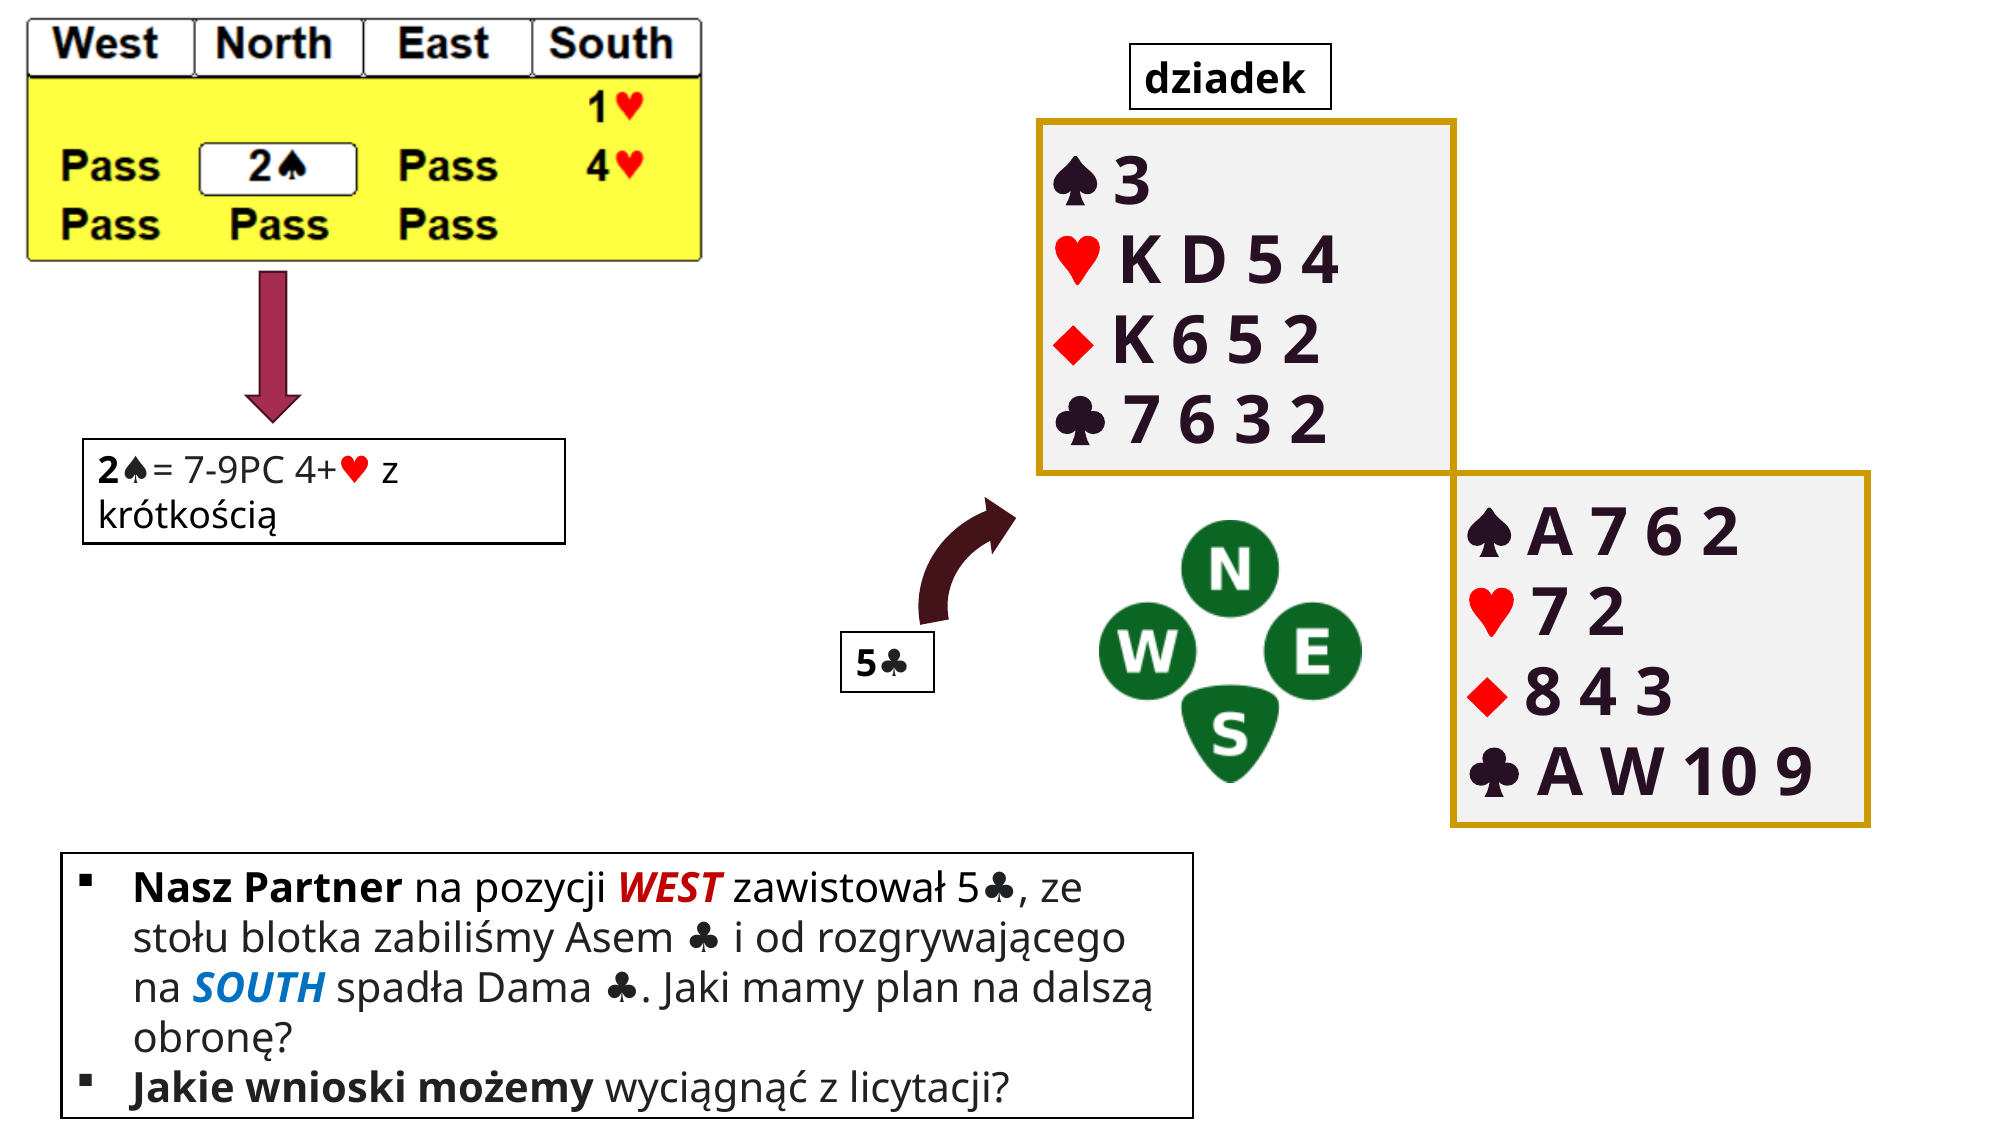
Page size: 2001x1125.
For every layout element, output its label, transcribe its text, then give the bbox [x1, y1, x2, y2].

text_box [243, 272, 303, 424]
text_box dziadek [1129, 43, 1332, 110]
picture [13, 9, 721, 272]
text_box 5♣ [840, 631, 935, 693]
text_box 2♠= 7-9PC 4+♥ z krótkością [82, 438, 566, 545]
text_box [917, 494, 1018, 627]
text_box  A 7 6 2  7 2  8 4 3  A W 10 9 [1453, 472, 1868, 826]
text_box Nasz Partner na pozycji WEST zawistował 5♣, ze stołu blotka zabiliśmy Asem ♣ i od rozgrywającego na SOUTH spadła Dama ♣. Jaki mamy plan na dalszą obronę? Jakie wnioski możemy wyciągnąć z licytacji? [60, 852, 1194, 1119]
text_box  3  K D 5 4  K 6 5 2  7 6 3 2 [1039, 120, 1454, 474]
picture [1099, 520, 1362, 783]
